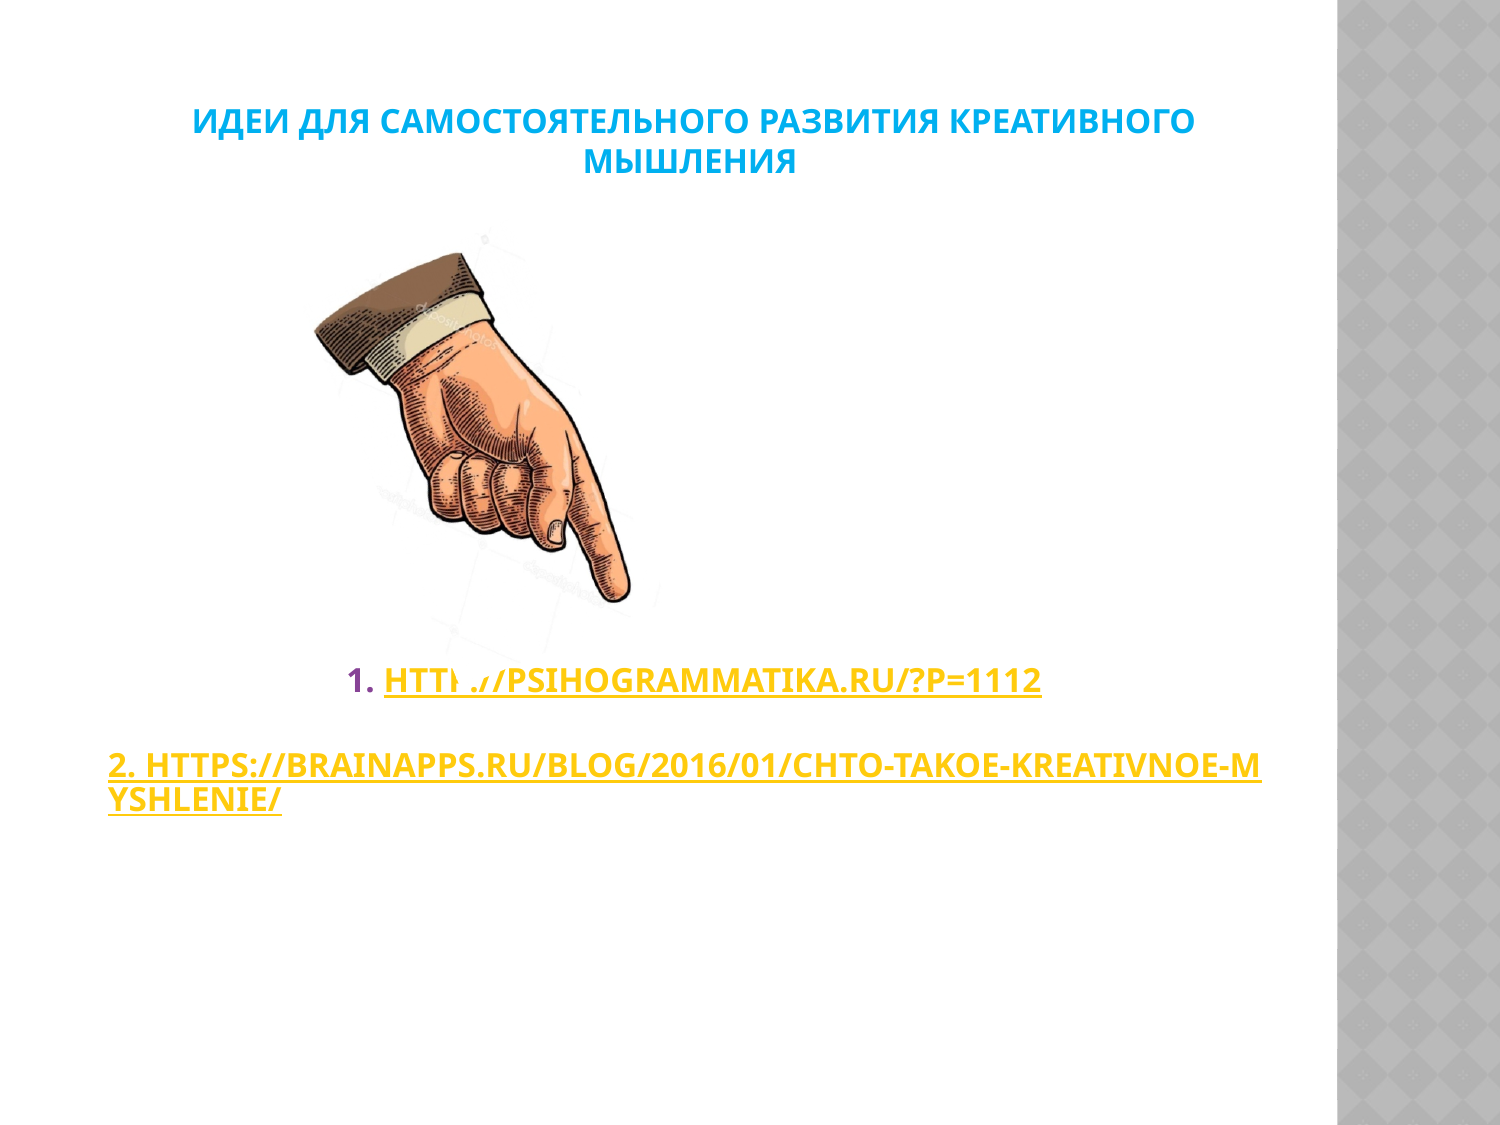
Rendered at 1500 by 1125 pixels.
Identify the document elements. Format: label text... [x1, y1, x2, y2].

picture [413, 575, 668, 688]
title идеи для самостоятельного развития креативного мышления 1. http://psihogrammatika.ru/?p=1112 2. https://brainapps.ru/blog/2016/01/chto-takoe-kreativnoe-myshlenie/ [100, 609, 1289, 870]
picture [277, 341, 692, 567]
picture [301, 219, 559, 340]
